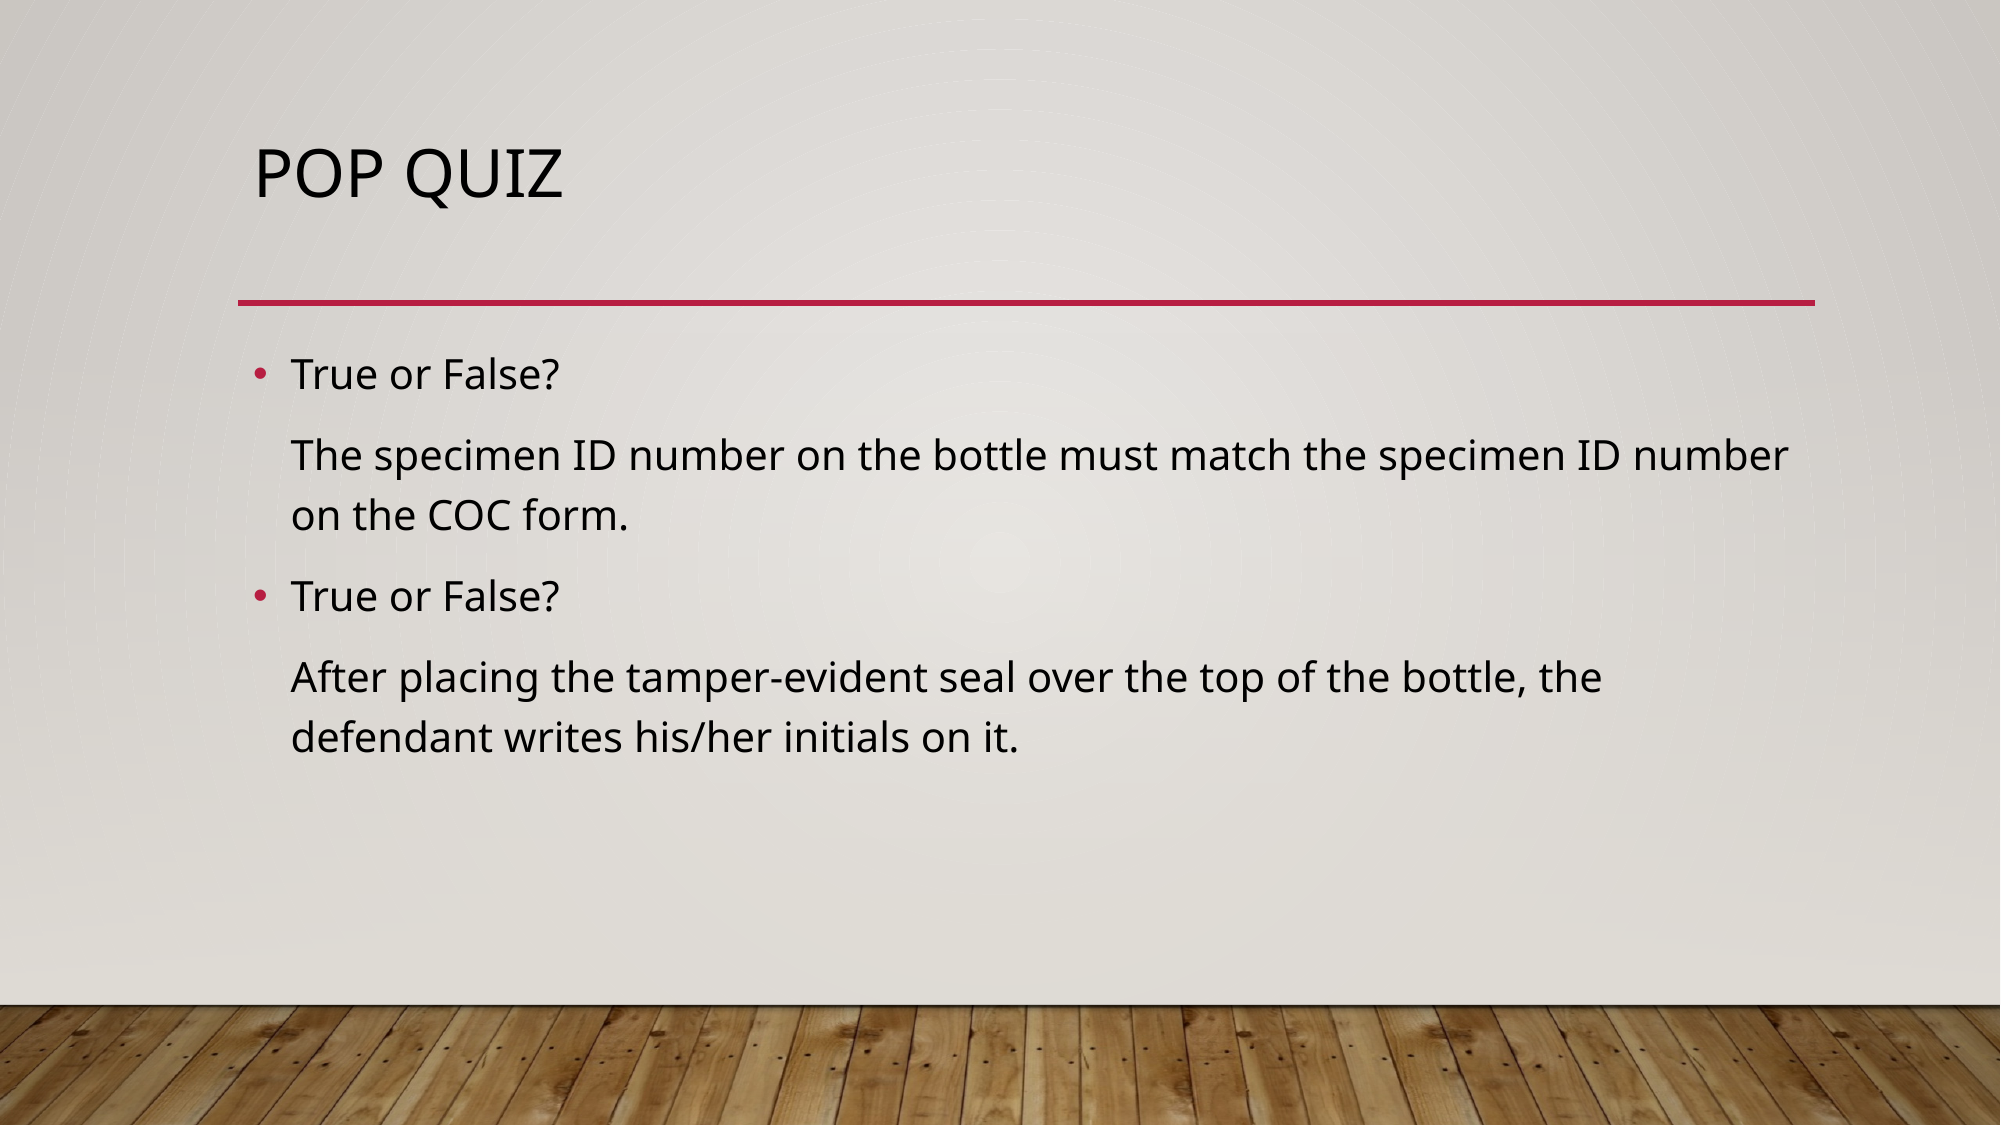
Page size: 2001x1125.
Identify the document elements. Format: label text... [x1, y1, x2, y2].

picture [0, 1005, 2000, 1125]
title POP QUIZ [238, 131, 1814, 305]
list True or False? The specimen ID number on the bottle must match the specimen ID number on the COC form. True or False? After placing the tamper-evident seal over the top of the bottle, the defendant writes his/her initials on it. [238, 330, 1814, 897]
